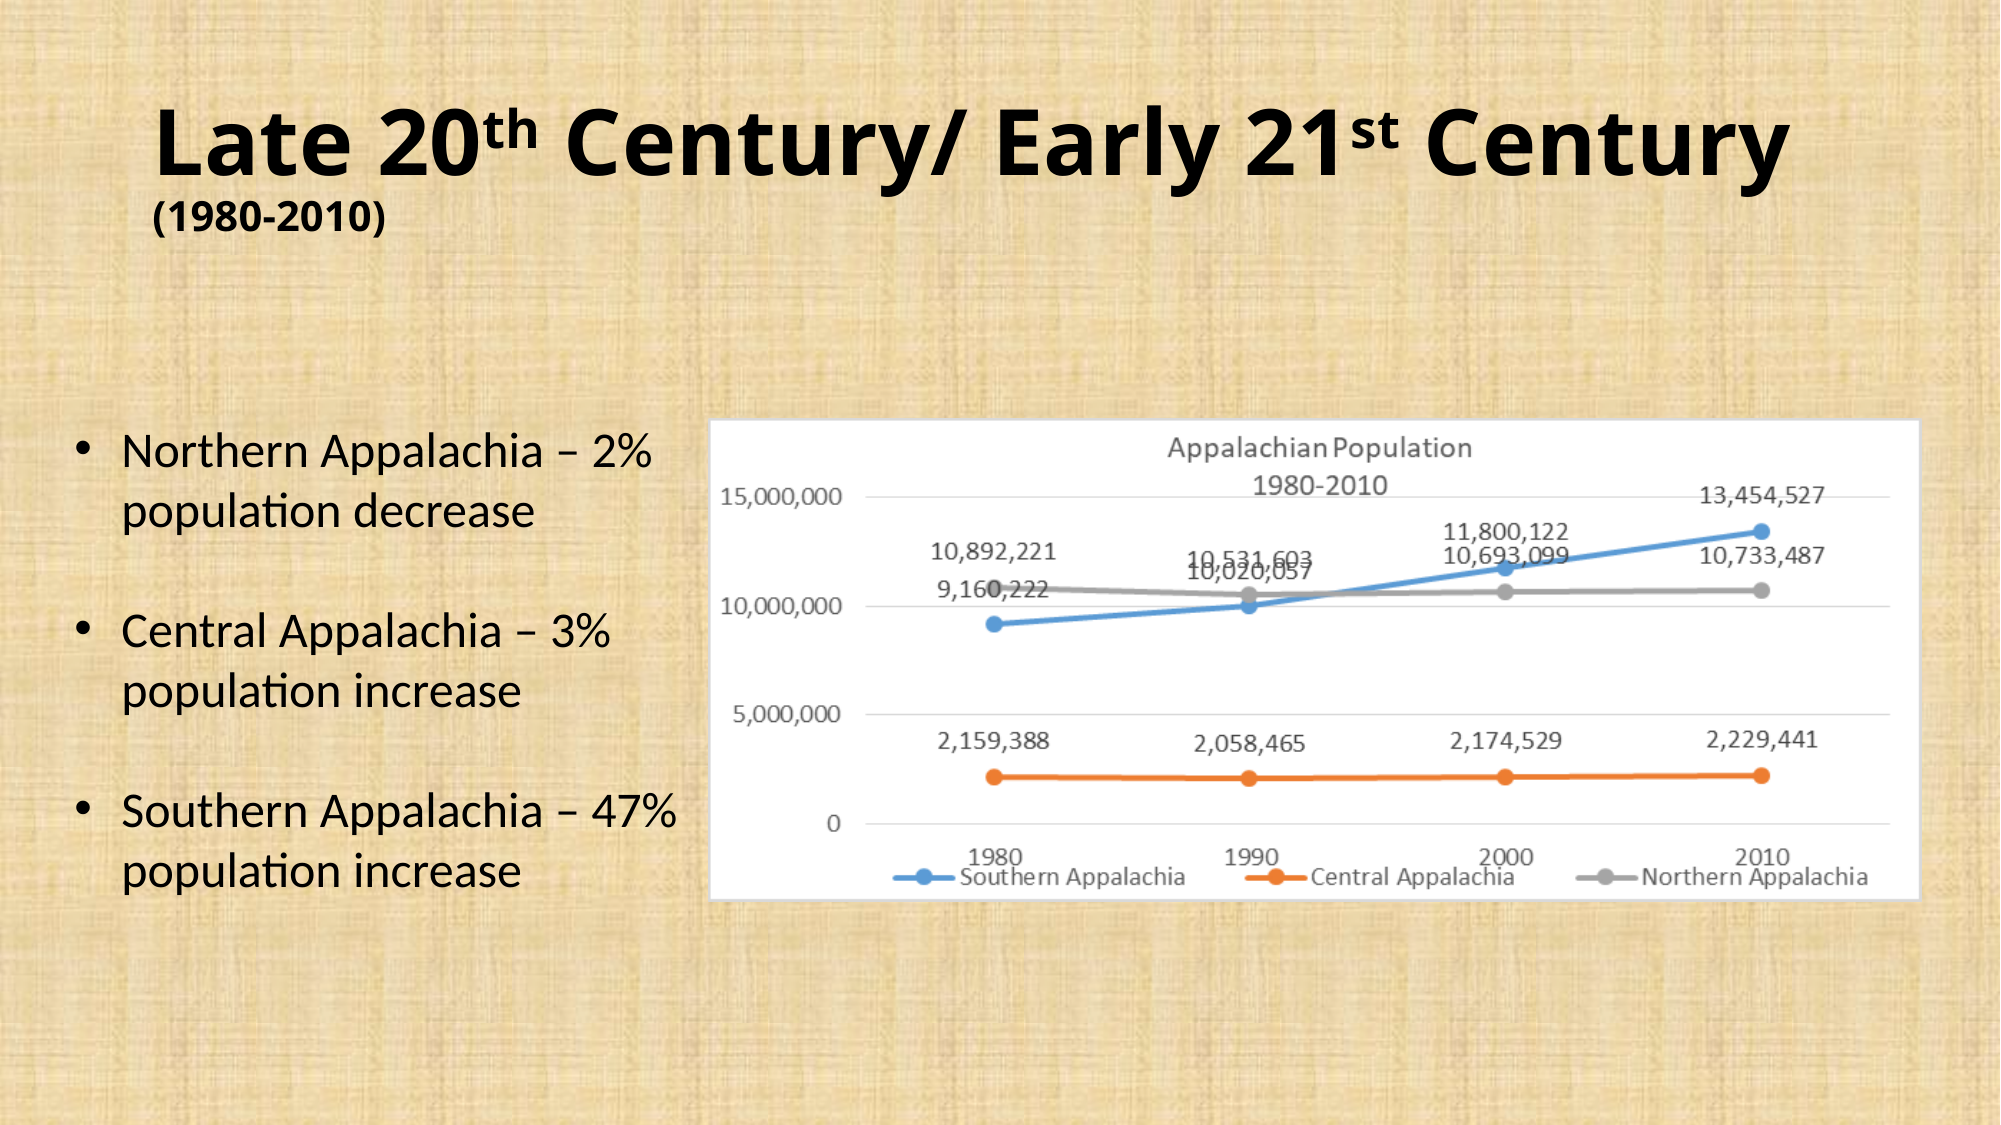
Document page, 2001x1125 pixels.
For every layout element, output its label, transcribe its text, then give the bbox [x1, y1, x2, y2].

text_box Northern Appalachia – 2% population decrease Central Appalachia – 3% population increase Southern Appalachia – 47% population increase [59, 410, 708, 905]
title Late 20th Century/ Early 21st Century (1980-2010) [137, 59, 1863, 278]
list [707, 418, 1922, 902]
